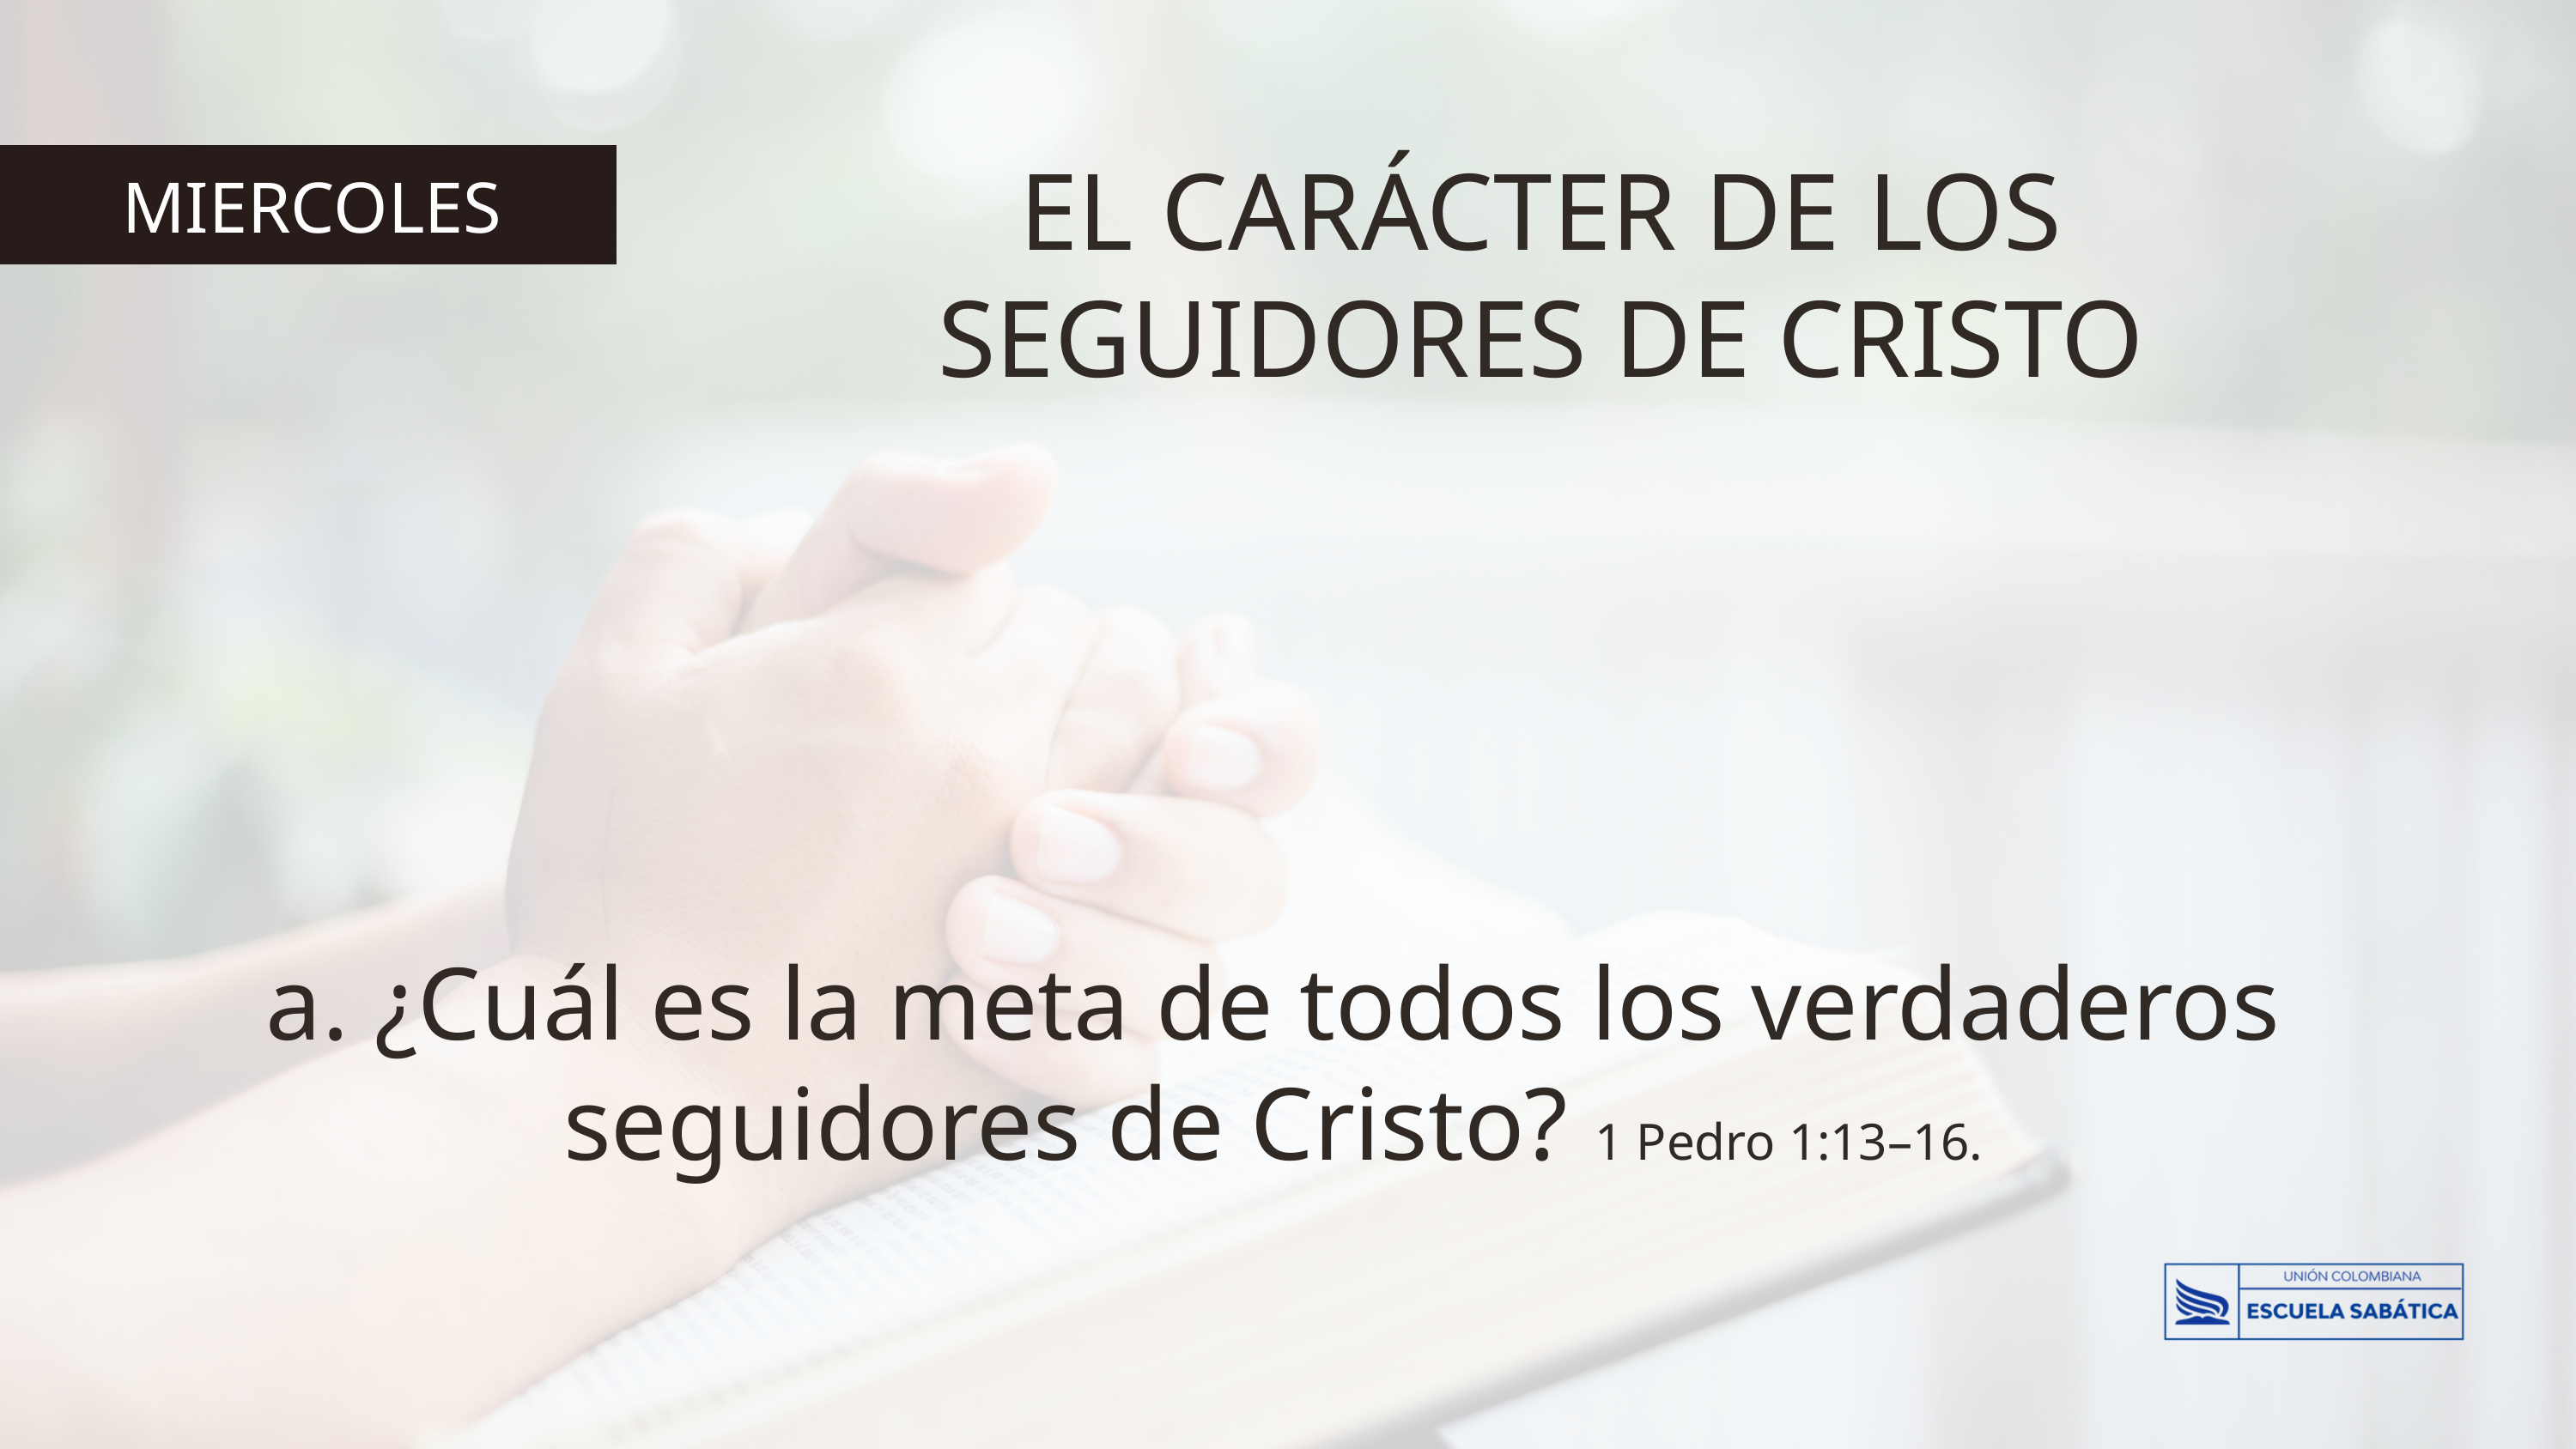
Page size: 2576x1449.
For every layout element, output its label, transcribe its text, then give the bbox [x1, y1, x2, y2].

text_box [0, 144, 617, 265]
text_box a. ¿Cuál es la meta de todos los verdaderos seguidores de Cristo? 1 Pedro 1:13–16. [144, 940, 2402, 1180]
text_box [0, 0, 2576, 1449]
text_box EL CARÁCTER DE LOS SEGUIDORES DE CRISTO [694, 144, 2389, 399]
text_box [2123, 1247, 2517, 1360]
